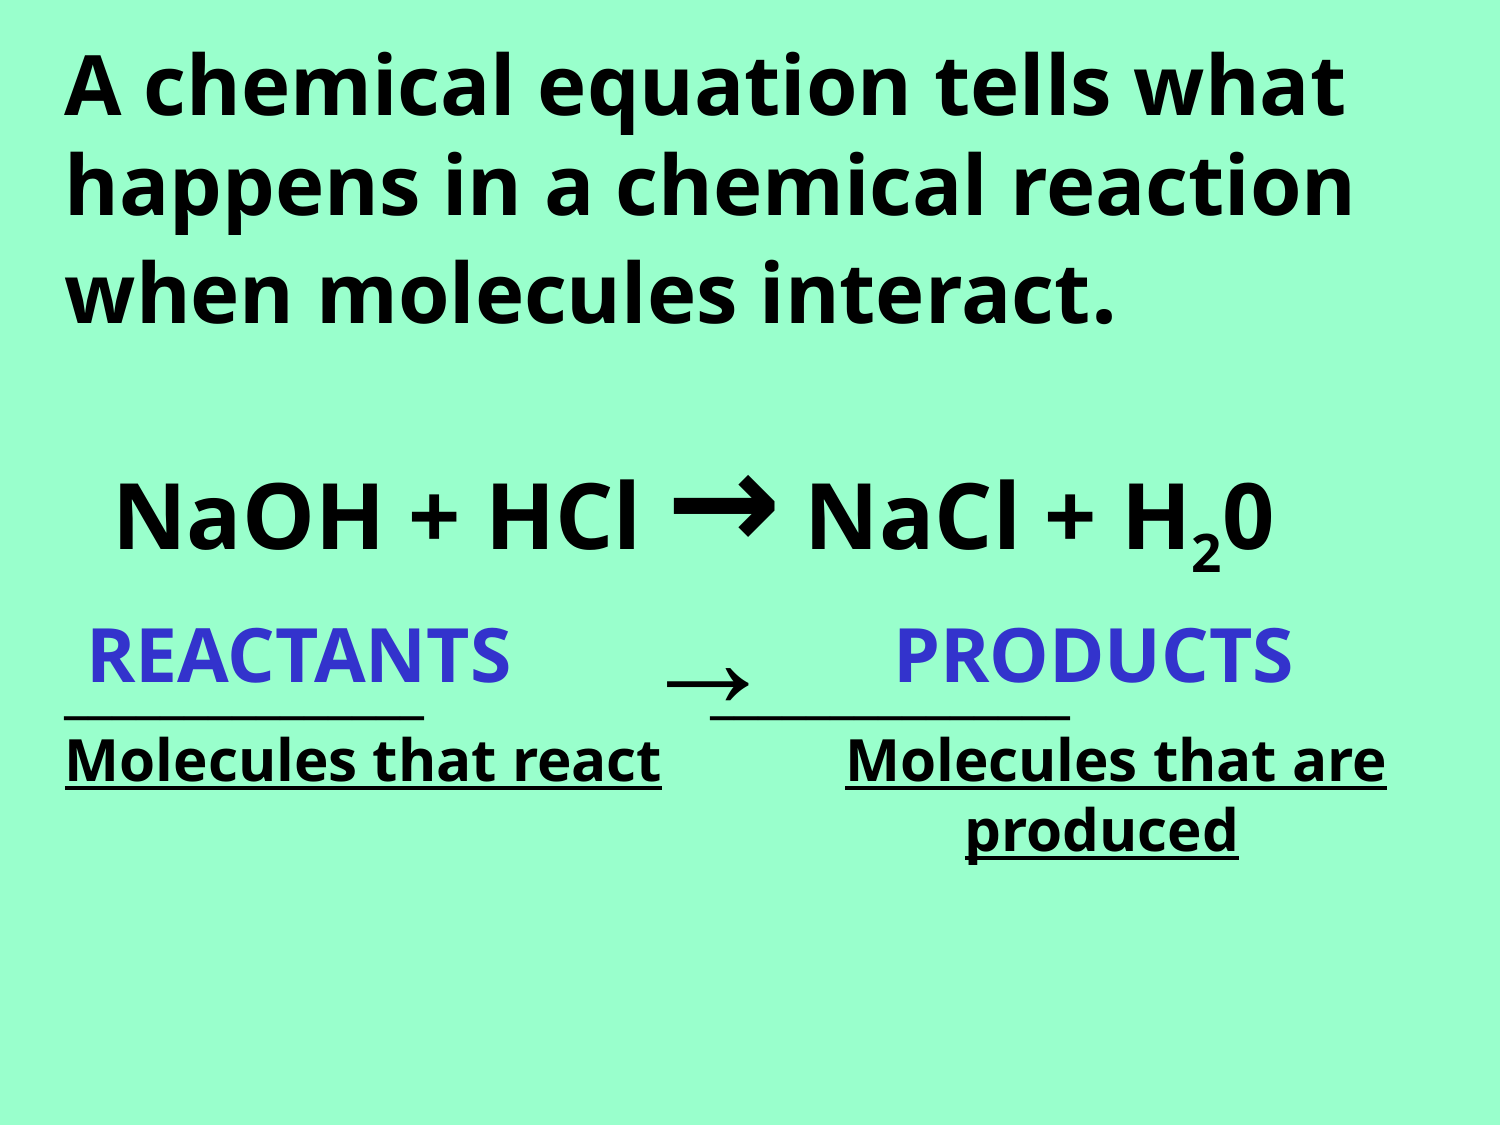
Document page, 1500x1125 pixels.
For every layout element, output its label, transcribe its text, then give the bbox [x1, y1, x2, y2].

text_box PRODUCTS [878, 599, 1310, 705]
text_box REACTANTS [71, 599, 527, 705]
text_box → [625, 562, 793, 743]
text_box A chemical equation tells what happens in a chemical reaction when molecules interact. NaOH + HCl → NaCl + H20 _______________ _______________ Molecules that react Molecules that are produced [49, 24, 1463, 871]
